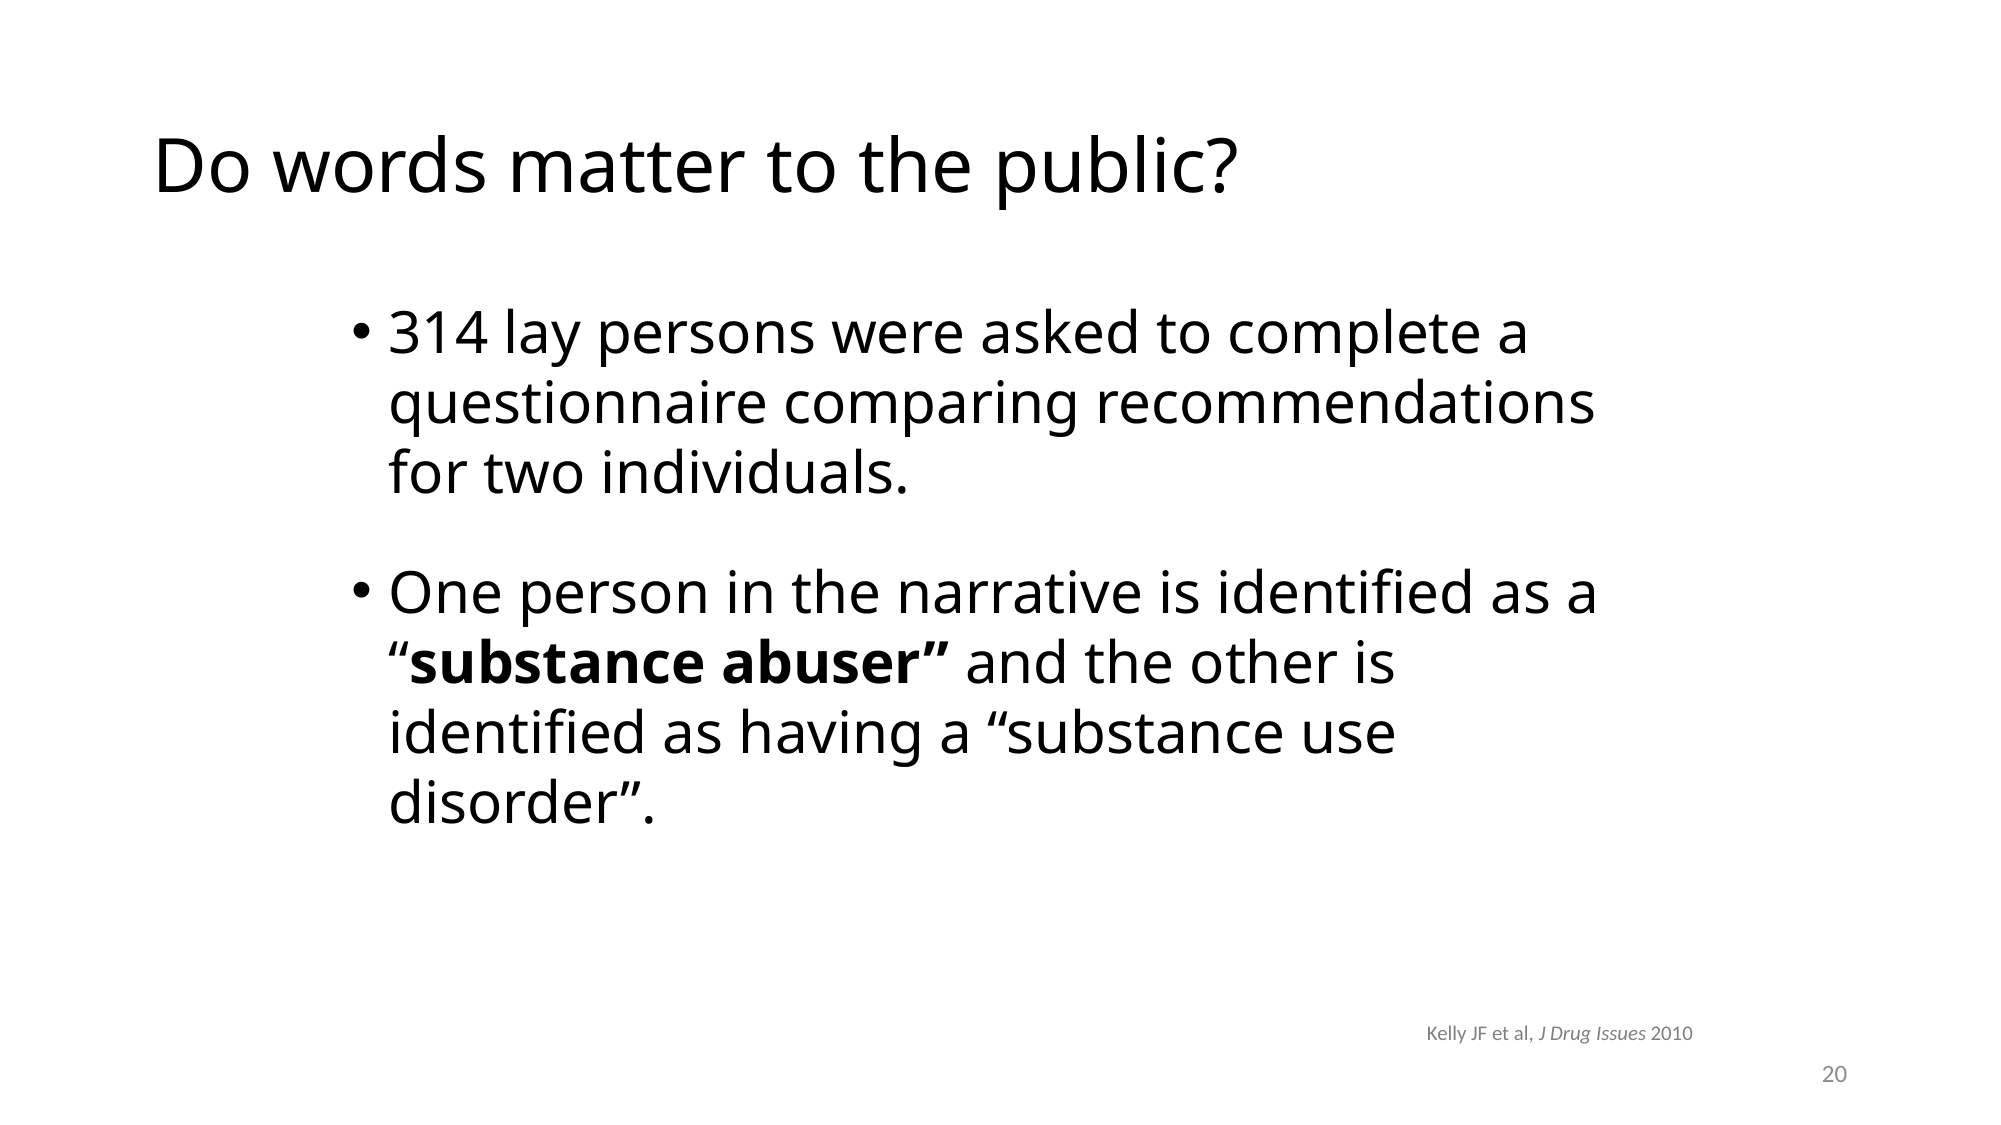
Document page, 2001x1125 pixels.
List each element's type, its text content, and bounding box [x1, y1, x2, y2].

title Do words matter to the public? [137, 59, 1863, 278]
list 314 lay persons were asked to complete a questionnaire comparing recommendations for two individuals. One person in the narrative is identified as a “substance abuser” and the other is identified as having a “substance use disorder”. [336, 287, 1669, 971]
text_box Kelly JF et al, J Drug Issues 2010 [1412, 1012, 1708, 1042]
slide_number 20 [1412, 1042, 1863, 1103]
